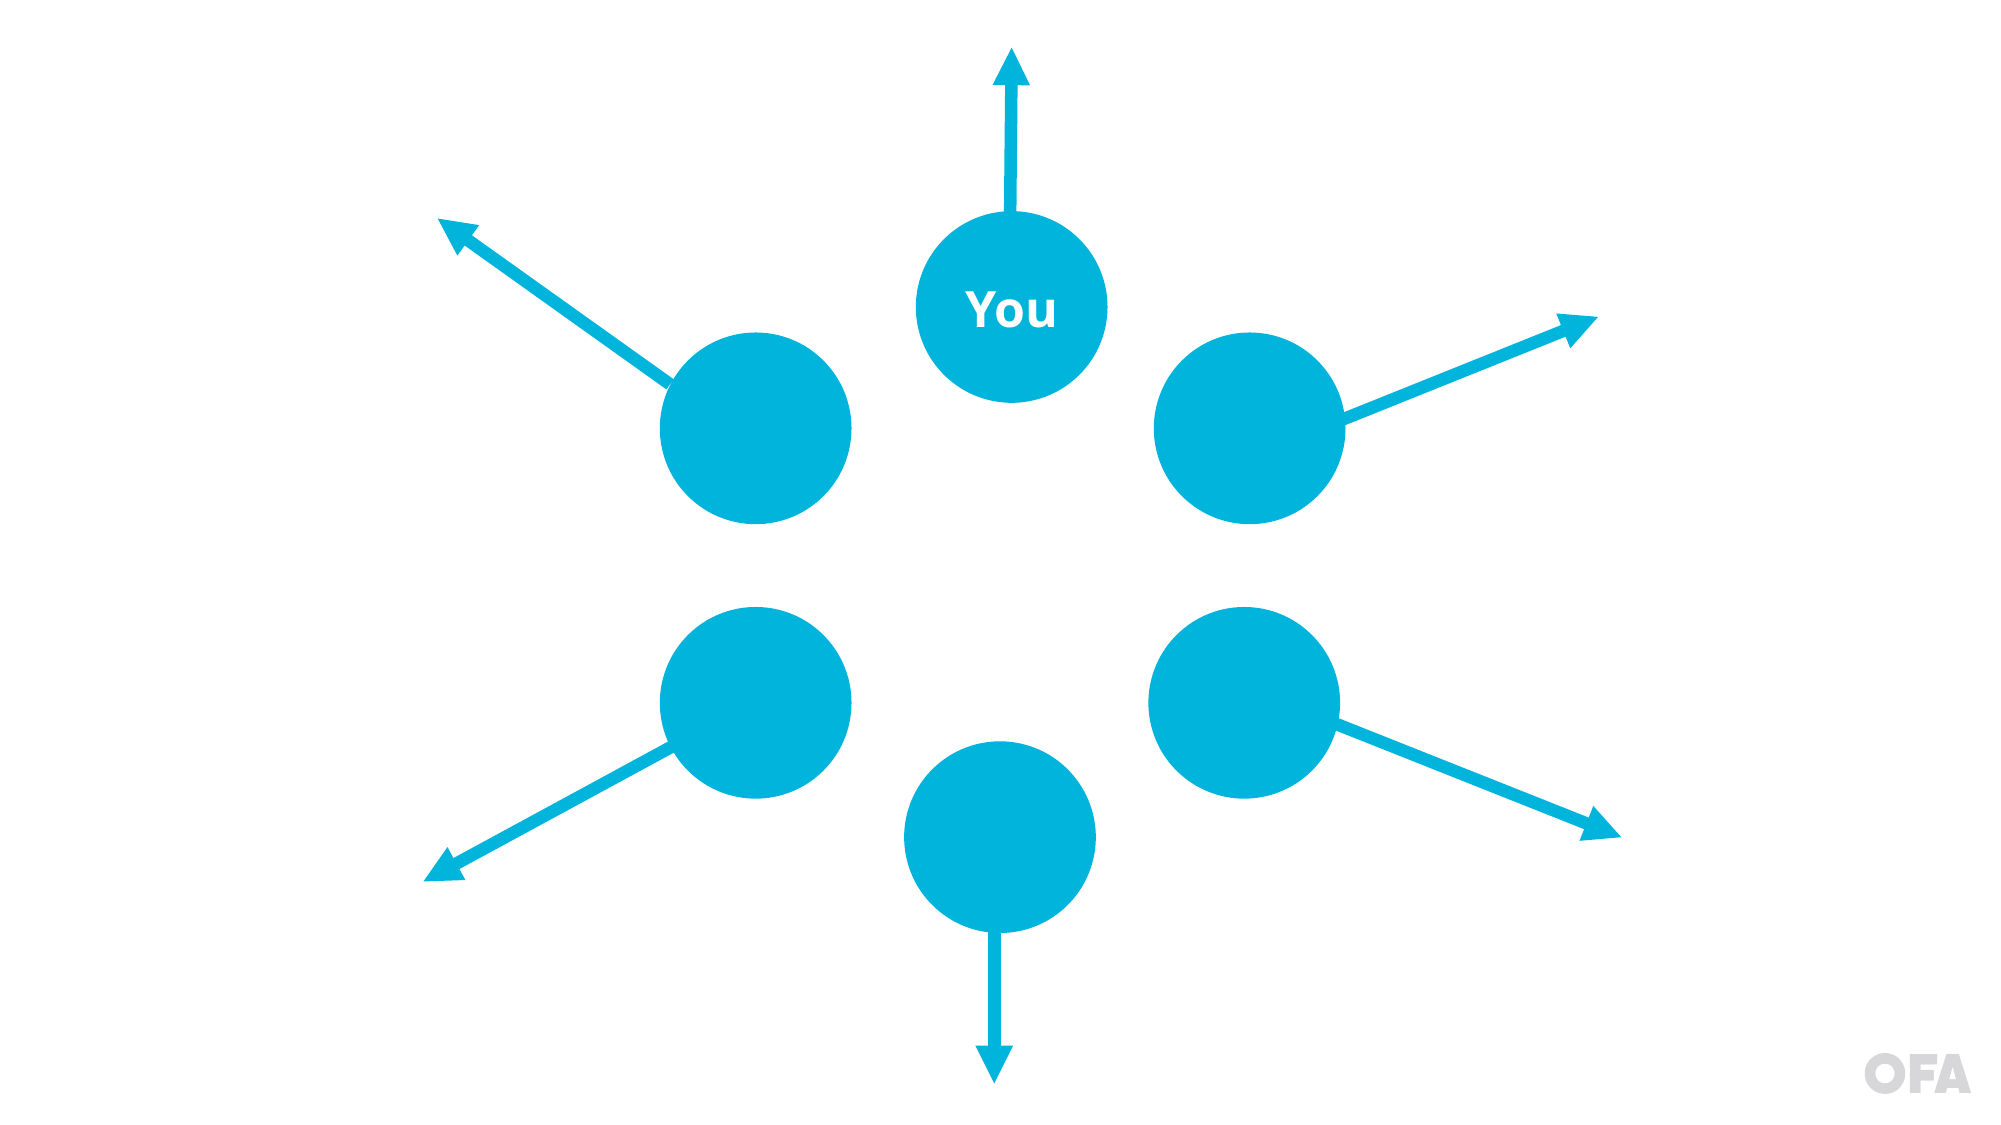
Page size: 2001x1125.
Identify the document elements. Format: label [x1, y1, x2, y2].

text_box [423, 47, 1622, 1084]
picture [1863, 1052, 1972, 1095]
